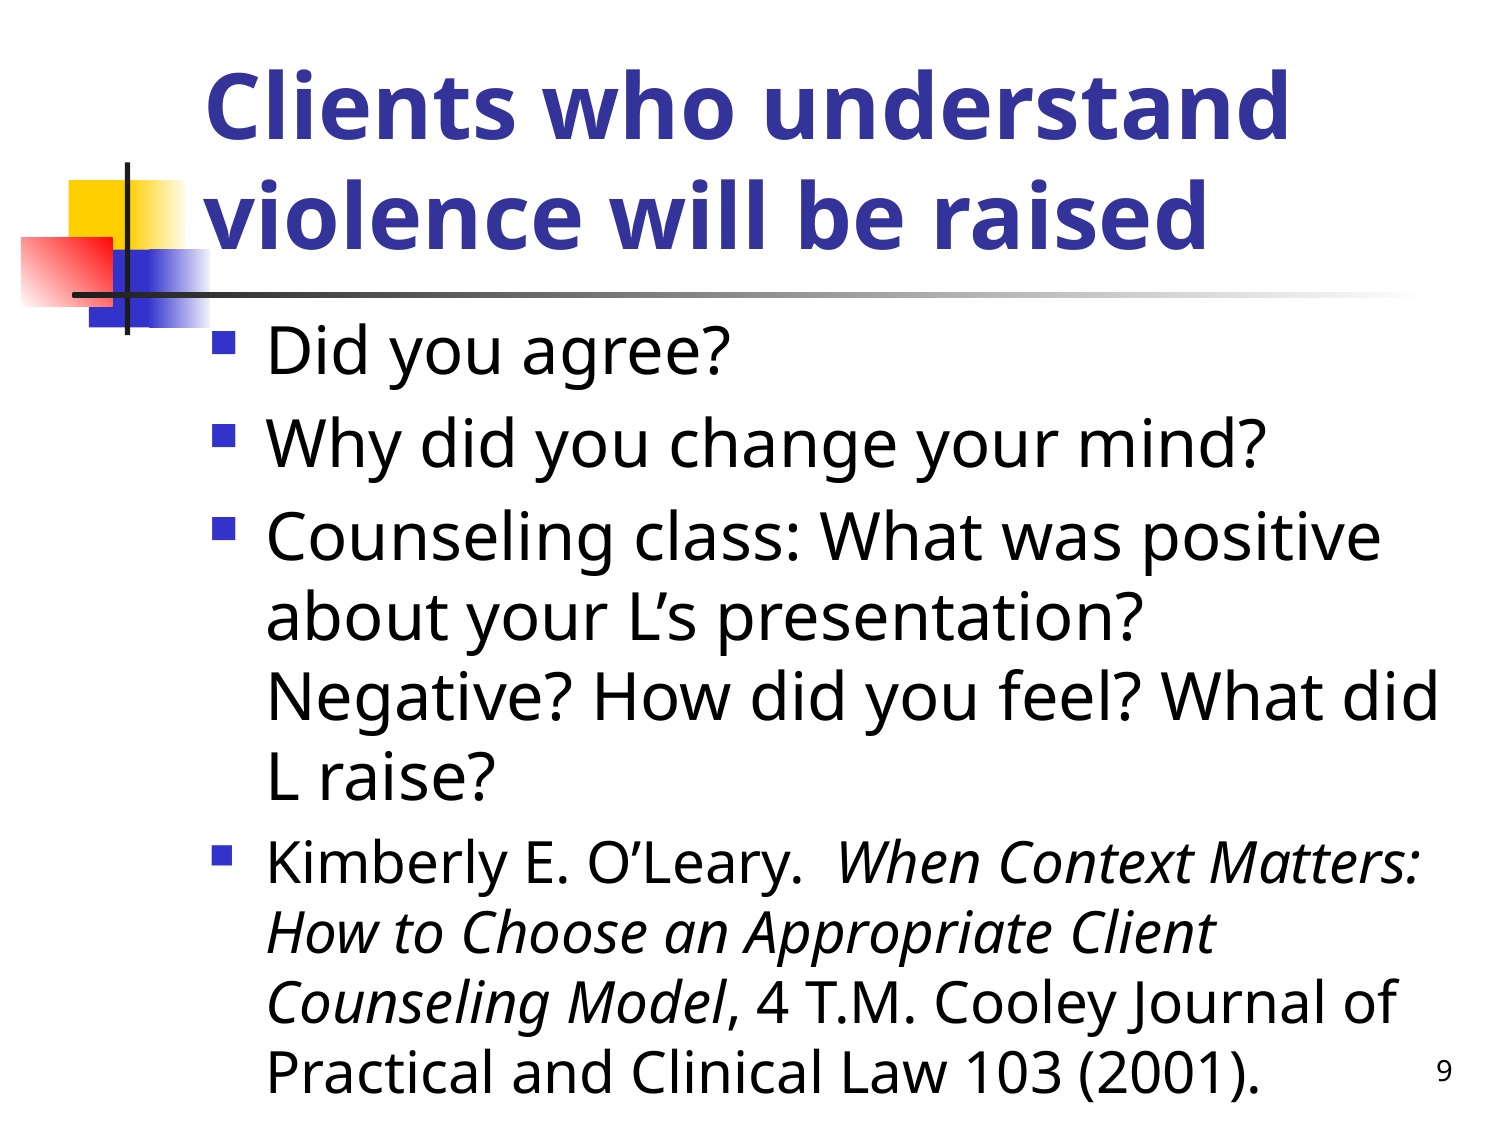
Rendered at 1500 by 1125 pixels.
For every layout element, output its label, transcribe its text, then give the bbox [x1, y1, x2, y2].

slide_number 9 [1154, 1023, 1468, 1100]
list Did you agree? Why did you change your mind? Counseling class: What was positive about your L’s presentation? Negative? How did you feel? What did L raise? Kimberly E. O’Leary. When Context Matters: How to Choose an Appropriate Client Counseling Model, 4 T.M. Cooley Journal of Practical and Clinical Law 103 (2001). [193, 299, 1463, 1088]
title Clients who understand violence will be raised [188, 34, 1468, 276]
